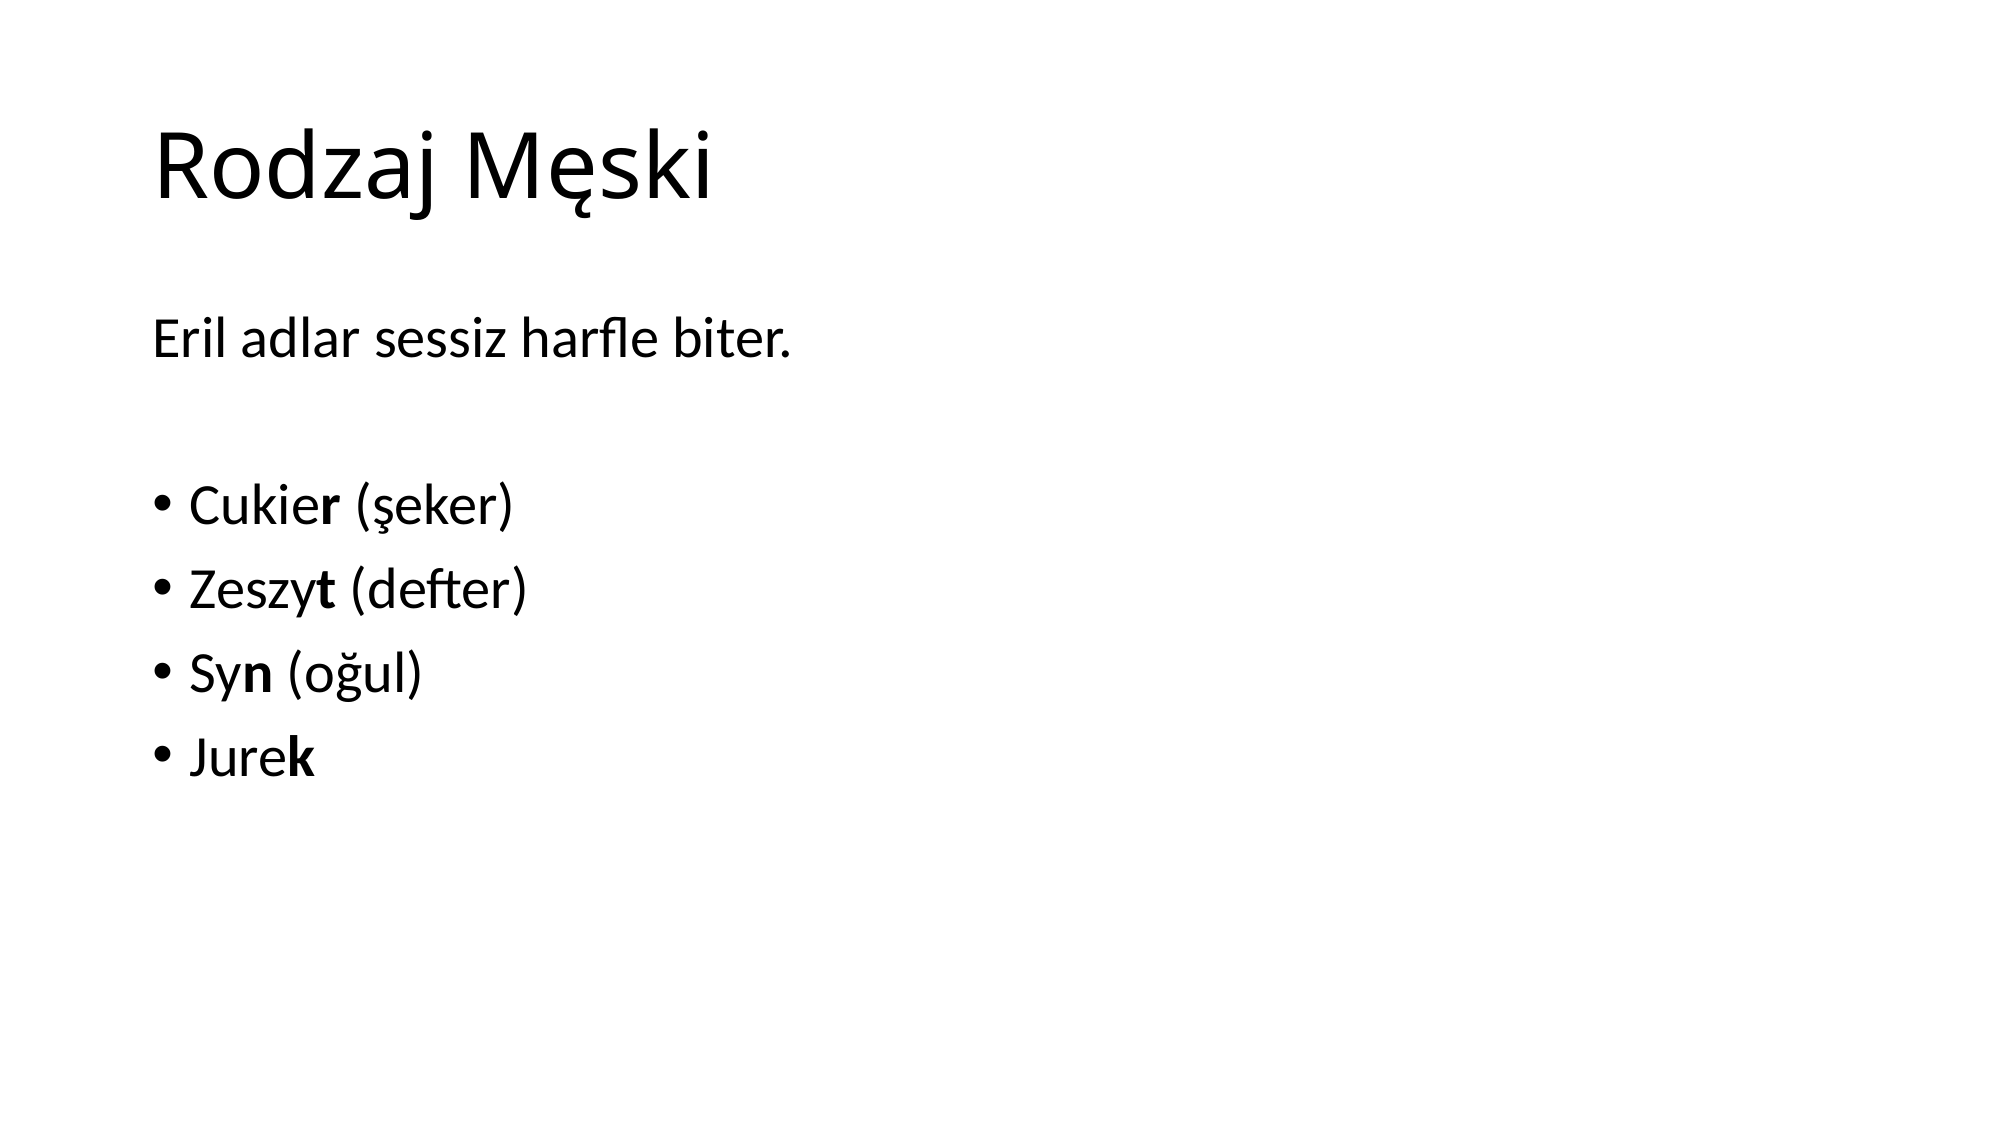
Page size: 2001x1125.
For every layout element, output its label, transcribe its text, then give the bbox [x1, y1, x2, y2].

list Eril adlar sessiz harfle biter. Cukier (şeker) Zeszyt (defter) Syn (oğul) Jurek [137, 299, 1863, 1014]
title Rodzaj Męski [137, 59, 1863, 278]
